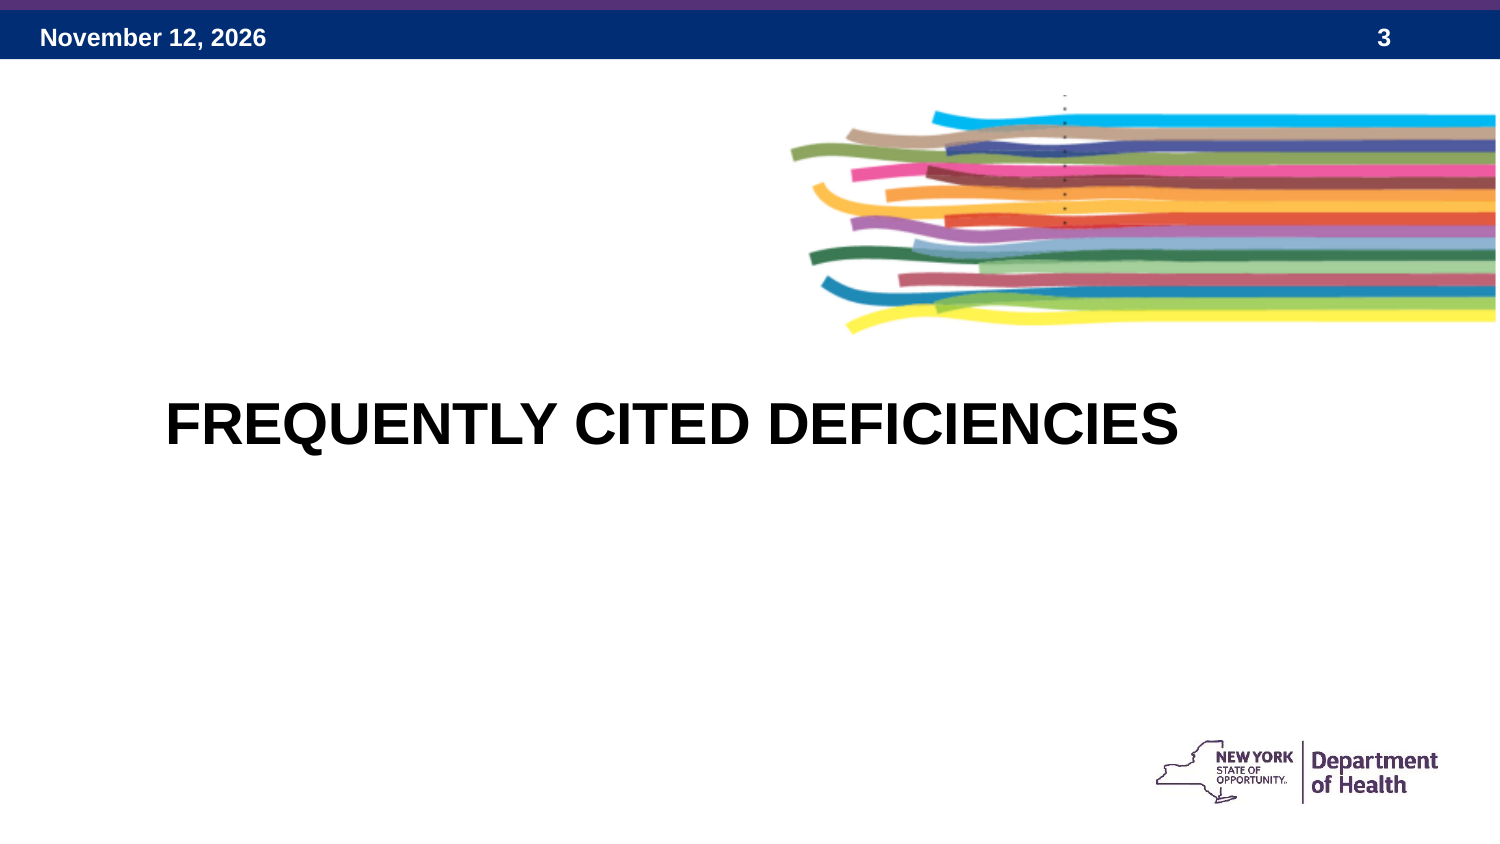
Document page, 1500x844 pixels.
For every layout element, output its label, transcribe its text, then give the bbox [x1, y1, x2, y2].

picture [1156, 740, 1438, 804]
title Frequently Cited Deficiencies [150, 371, 1425, 540]
picture [768, 95, 1499, 336]
